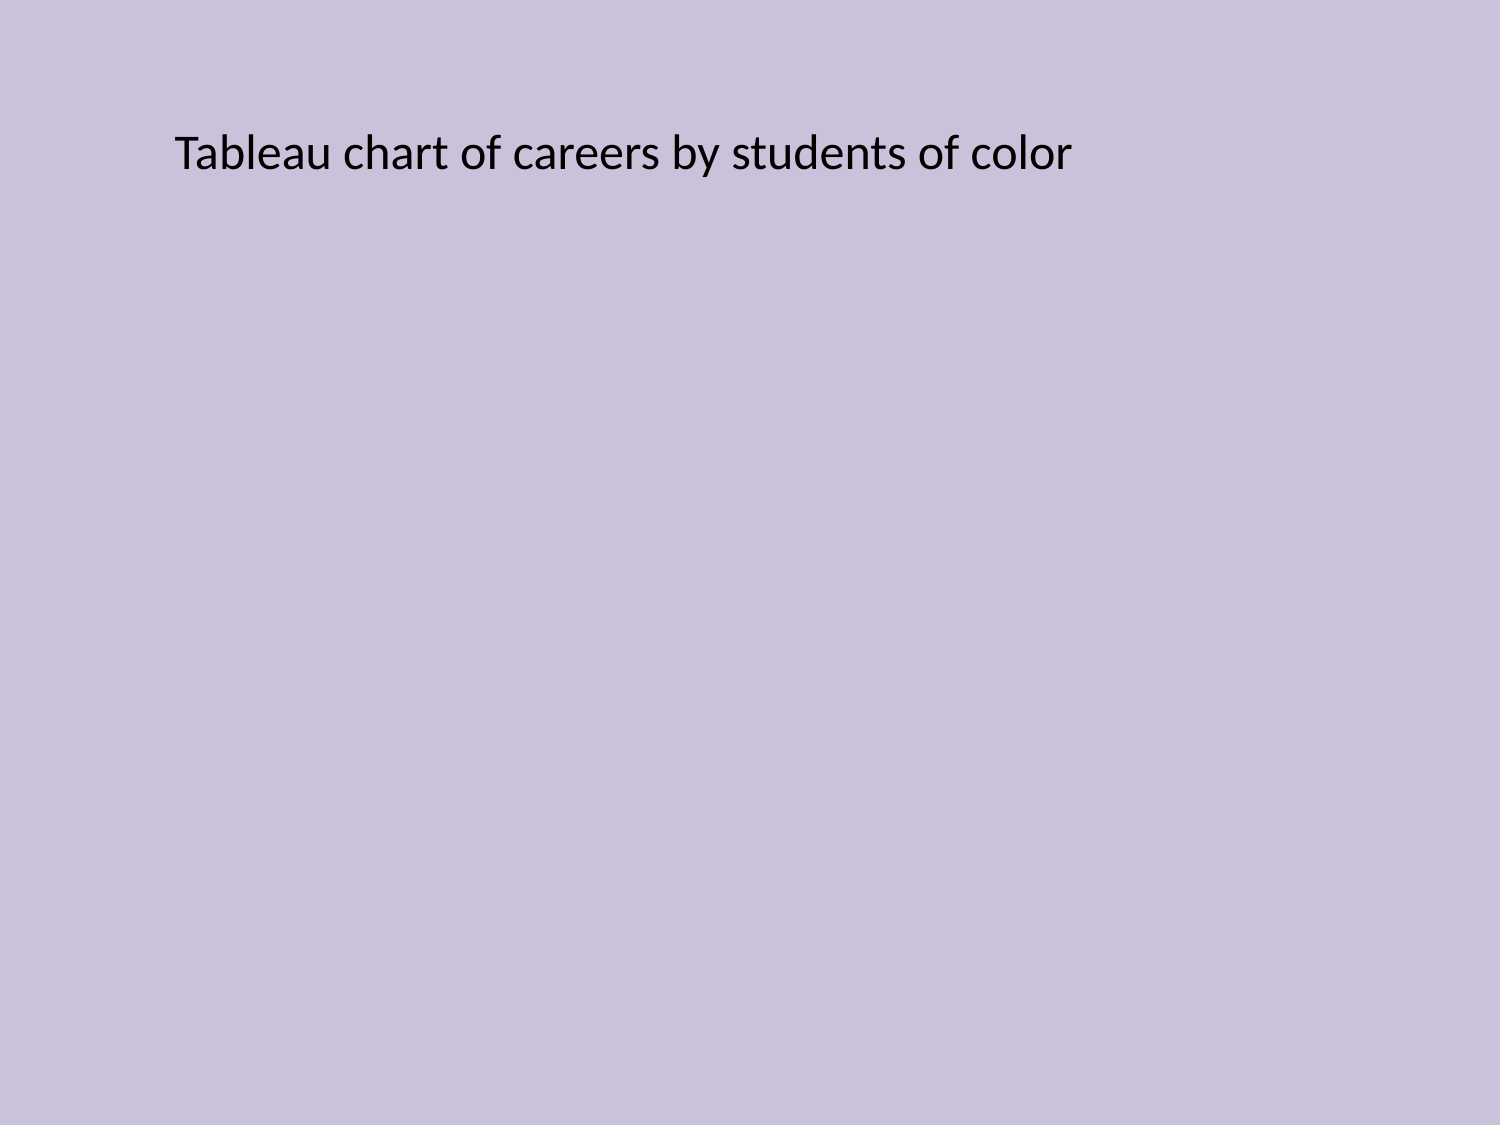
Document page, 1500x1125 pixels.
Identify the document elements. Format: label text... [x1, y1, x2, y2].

text_box Tableau chart of careers by students of color [159, 112, 1338, 188]
